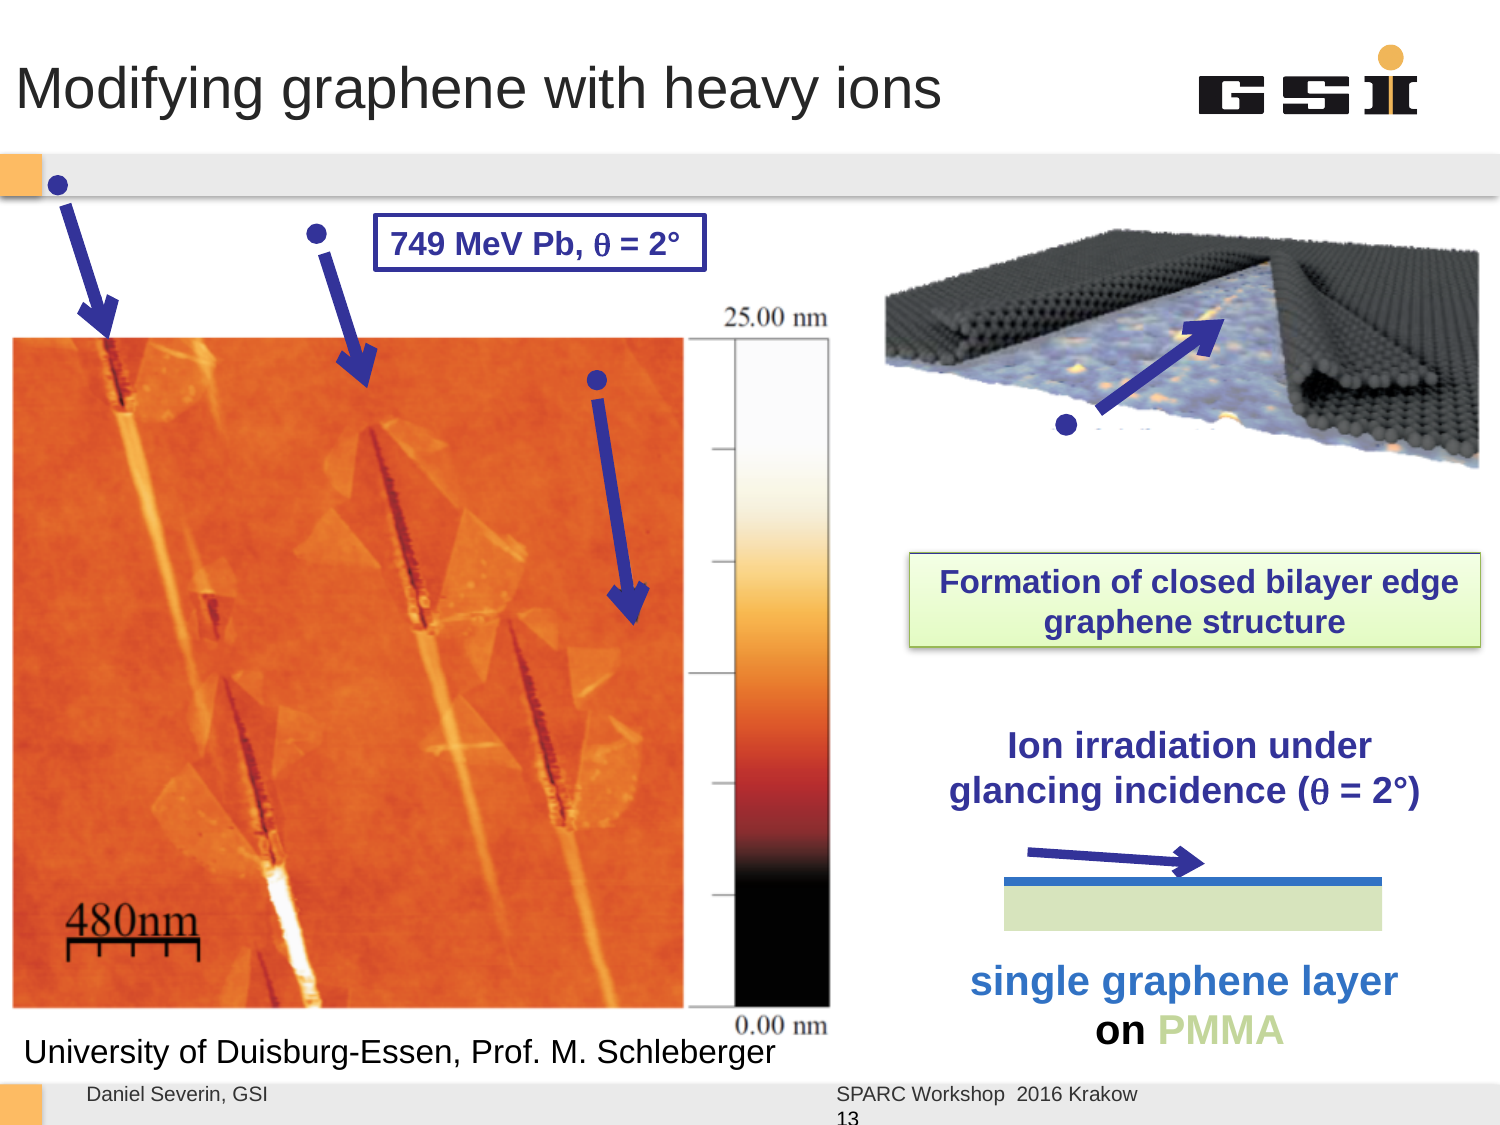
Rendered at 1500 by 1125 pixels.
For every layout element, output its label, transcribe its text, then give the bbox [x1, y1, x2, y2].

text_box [839, 209, 1500, 479]
text_box University of Duisburg-Essen, Prof. M. Schleberger [8, 1023, 1013, 1078]
text_box Ion irradiation under glancing incidence (q = 2°) [934, 713, 1446, 819]
text_box [1002, 886, 1384, 933]
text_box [8, 176, 835, 1042]
text_box Formation of closed bilayer edge graphene structure [909, 552, 1481, 648]
text_box Modifying graphene with heavy ions [0, 42, 1500, 128]
text_box single graphene layer on PMMA [955, 945, 1426, 1061]
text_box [1027, 851, 1205, 864]
